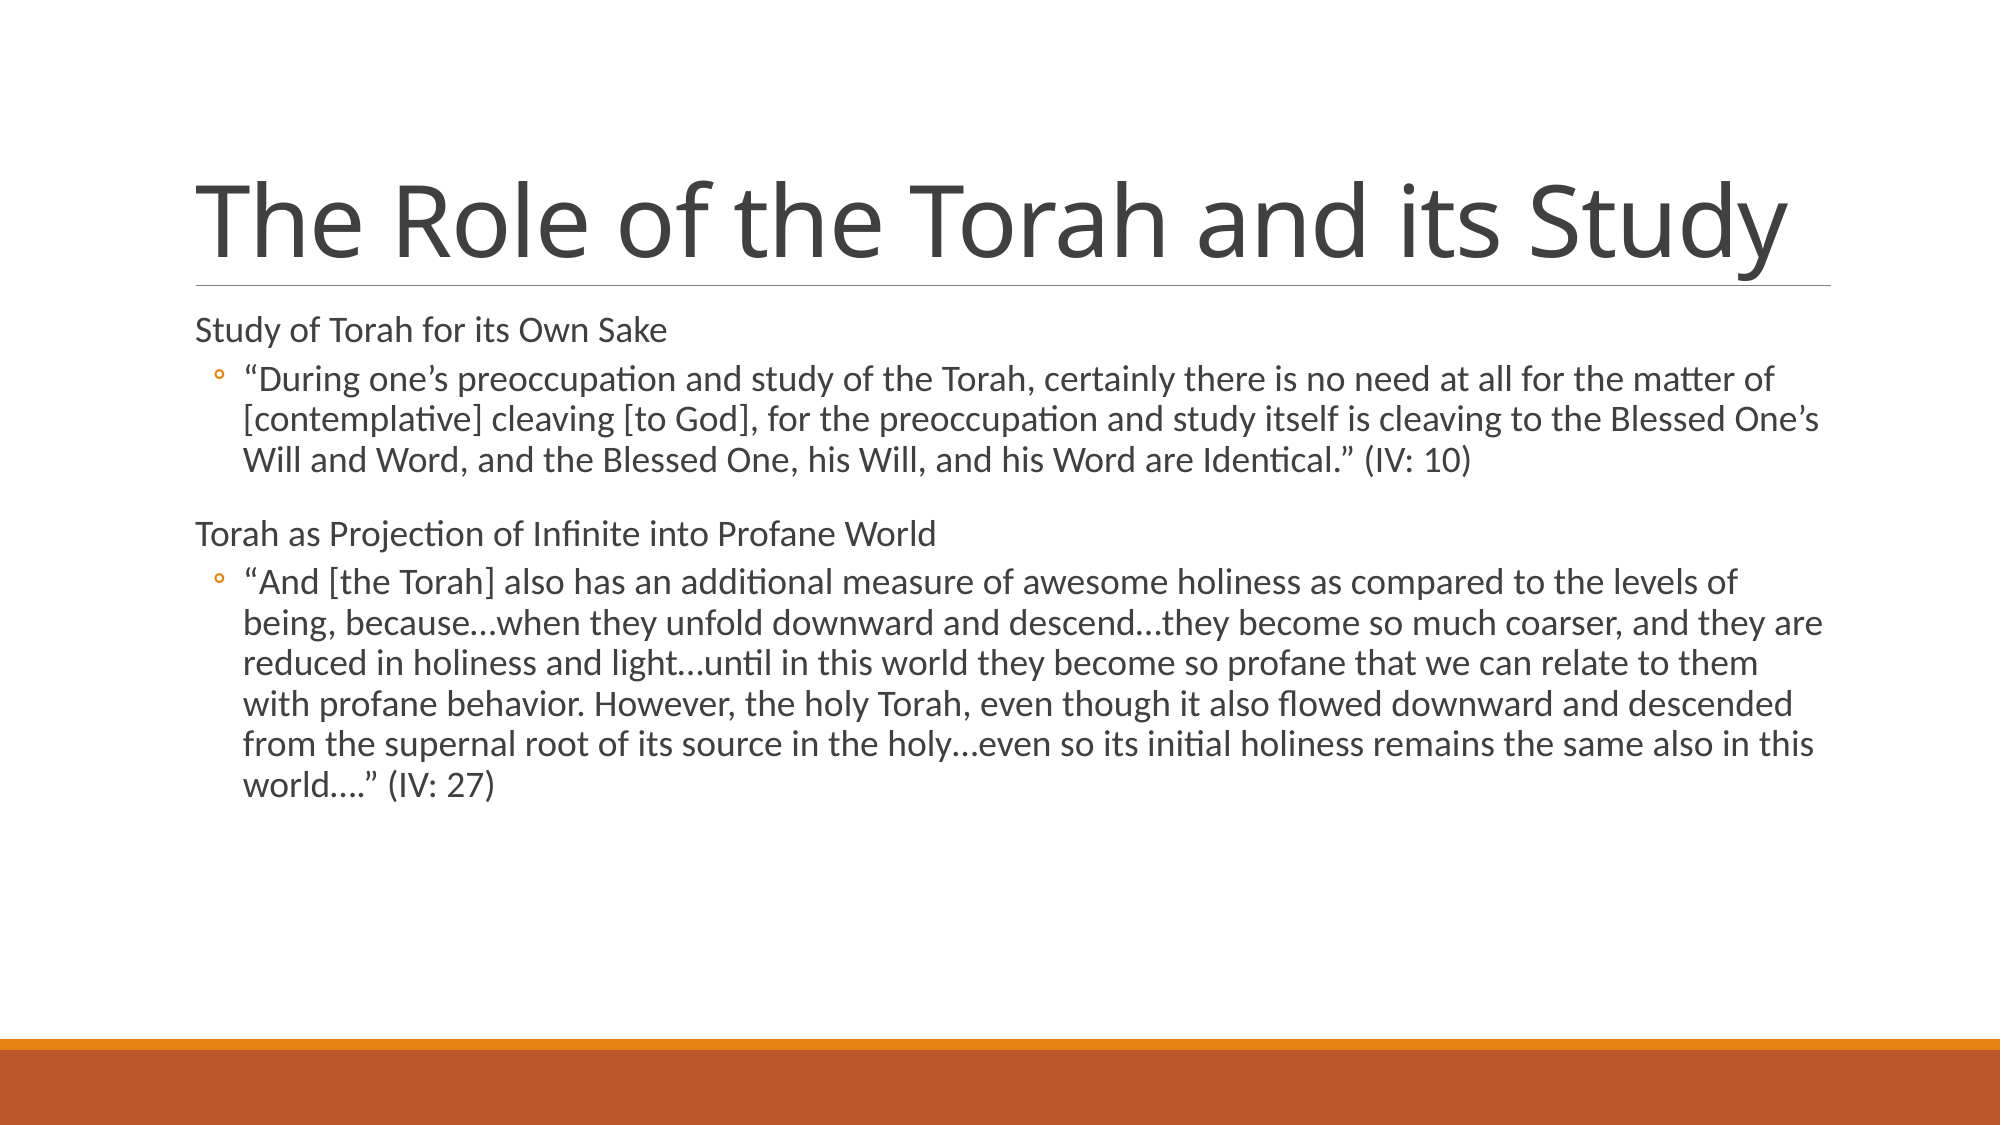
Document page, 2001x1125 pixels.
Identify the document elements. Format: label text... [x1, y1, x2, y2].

title The Role of the Torah and its Study [180, 47, 1830, 285]
list Study of Torah for its Own Sake “During one’s preoccupation and study of the Torah, certainly there is no need at all for the matter of [contemplative] cleaving [to God], for the preoccupation and study itself is cleaving to the Blessed One’s Will and Word, and the Blessed One, his Will, and his Word are Identical.” (IV: 10) Torah as Projection of Infinite into Profane World “And [the Torah] also has an additional measure of awesome holiness as compared to the levels of being, because…when they unfold downward and descend…they become so much coarser, and they are reduced in holiness and light…until in this world they become so profane that we can relate to them with profane behavior. However, the holy Torah, even though it also flowed downward and descended from the supernal root of its source in the holy…even so its initial holiness remains the same also in this world….” (IV: 27) [180, 302, 1830, 963]
